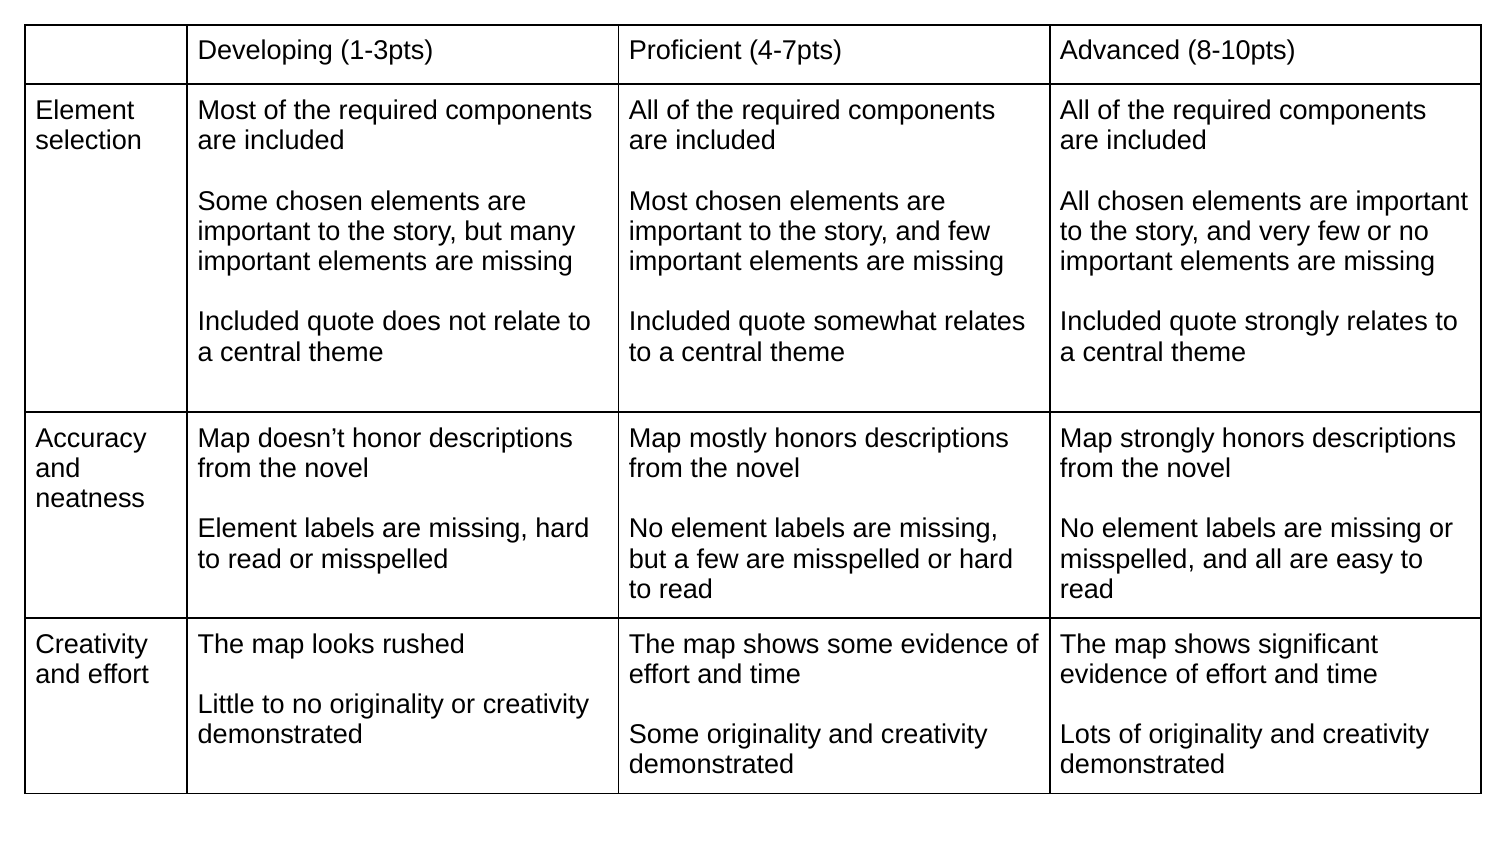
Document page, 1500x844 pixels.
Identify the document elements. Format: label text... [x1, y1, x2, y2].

table_cell The map shows some evidence of effort and time Some originality and creativity demonstrated [619, 619, 1049, 793]
table_cell The map looks rushed Little to no originality or creativity demonstrated [188, 619, 618, 793]
table_cell Accuracy and neatness [26, 413, 186, 617]
table_cell Map doesn’t honor descriptions from the novel Element labels are missing, hard to read or misspelled [188, 413, 618, 617]
table_cell Map mostly honors descriptions from the novel No element labels are missing, but a few are misspelled or hard to read [619, 413, 1049, 617]
table_cell The map shows significant evidence of effort and time Lots of originality and creativity demonstrated [1051, 619, 1480, 793]
table_header Advanced (8-10pts) [1051, 26, 1480, 83]
table_cell All of the required components are included Most chosen elements are important to the story, and few important elements are missing Included quote somewhat relates to a central theme [619, 85, 1049, 411]
table_header [26, 26, 186, 83]
table_cell Map strongly honors descriptions from the novel No element labels are missing or misspelled, and all are easy to read [1051, 413, 1480, 617]
table_cell Element selection [26, 85, 186, 411]
table_header Proficient (4-7pts) [619, 26, 1049, 83]
table_header Developing (1-3pts) [188, 26, 618, 83]
table_cell Most of the required components are included Some chosen elements are important to the story, but many important elements are missing Included quote does not relate to a central theme [188, 85, 618, 411]
table_cell All of the required components are included All chosen elements are important to the story, and very few or no important elements are missing Included quote strongly relates to a central theme [1051, 85, 1480, 411]
table_cell Creativity and effort [26, 619, 186, 793]
